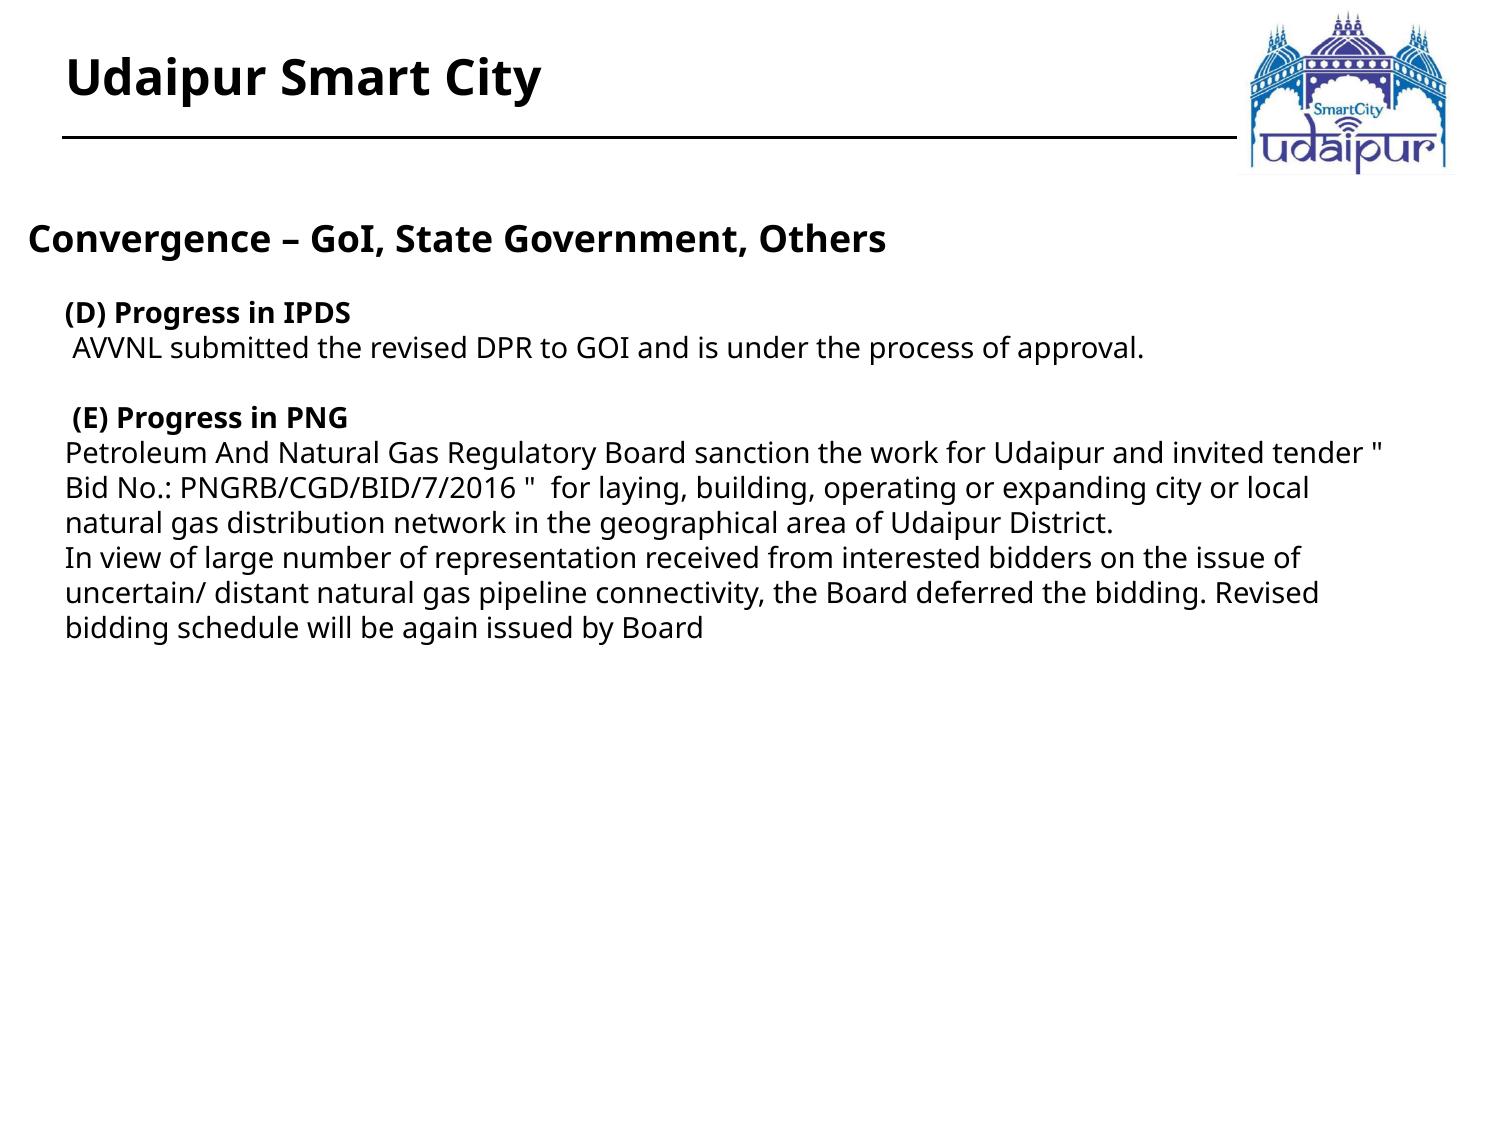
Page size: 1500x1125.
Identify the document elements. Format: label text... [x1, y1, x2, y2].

text_box Udaipur Smart City [49, 37, 1232, 113]
picture [1237, 7, 1457, 176]
text_box Convergence – GoI, State Government, Others [12, 199, 1288, 275]
text_box (D) Progress in IPDS AVVNL submitted the revised DPR to GOI and is under the process of approval. (E) Progress in PNG Petroleum And Natural Gas Regulatory Board sanction the work for Udaipur and invited tender " Bid No.: PNGRB/CGD/BID/7/2016 " for laying, building, operating or expanding city or local natural gas distribution network in the geographical area of Udaipur District. In view of large number of representation received from interested bidders on the issue of uncertain/ distant natural gas pipeline connectivity, the Board deferred the bidding. Revised bidding schedule will be again issued by Board [50, 287, 1425, 652]
